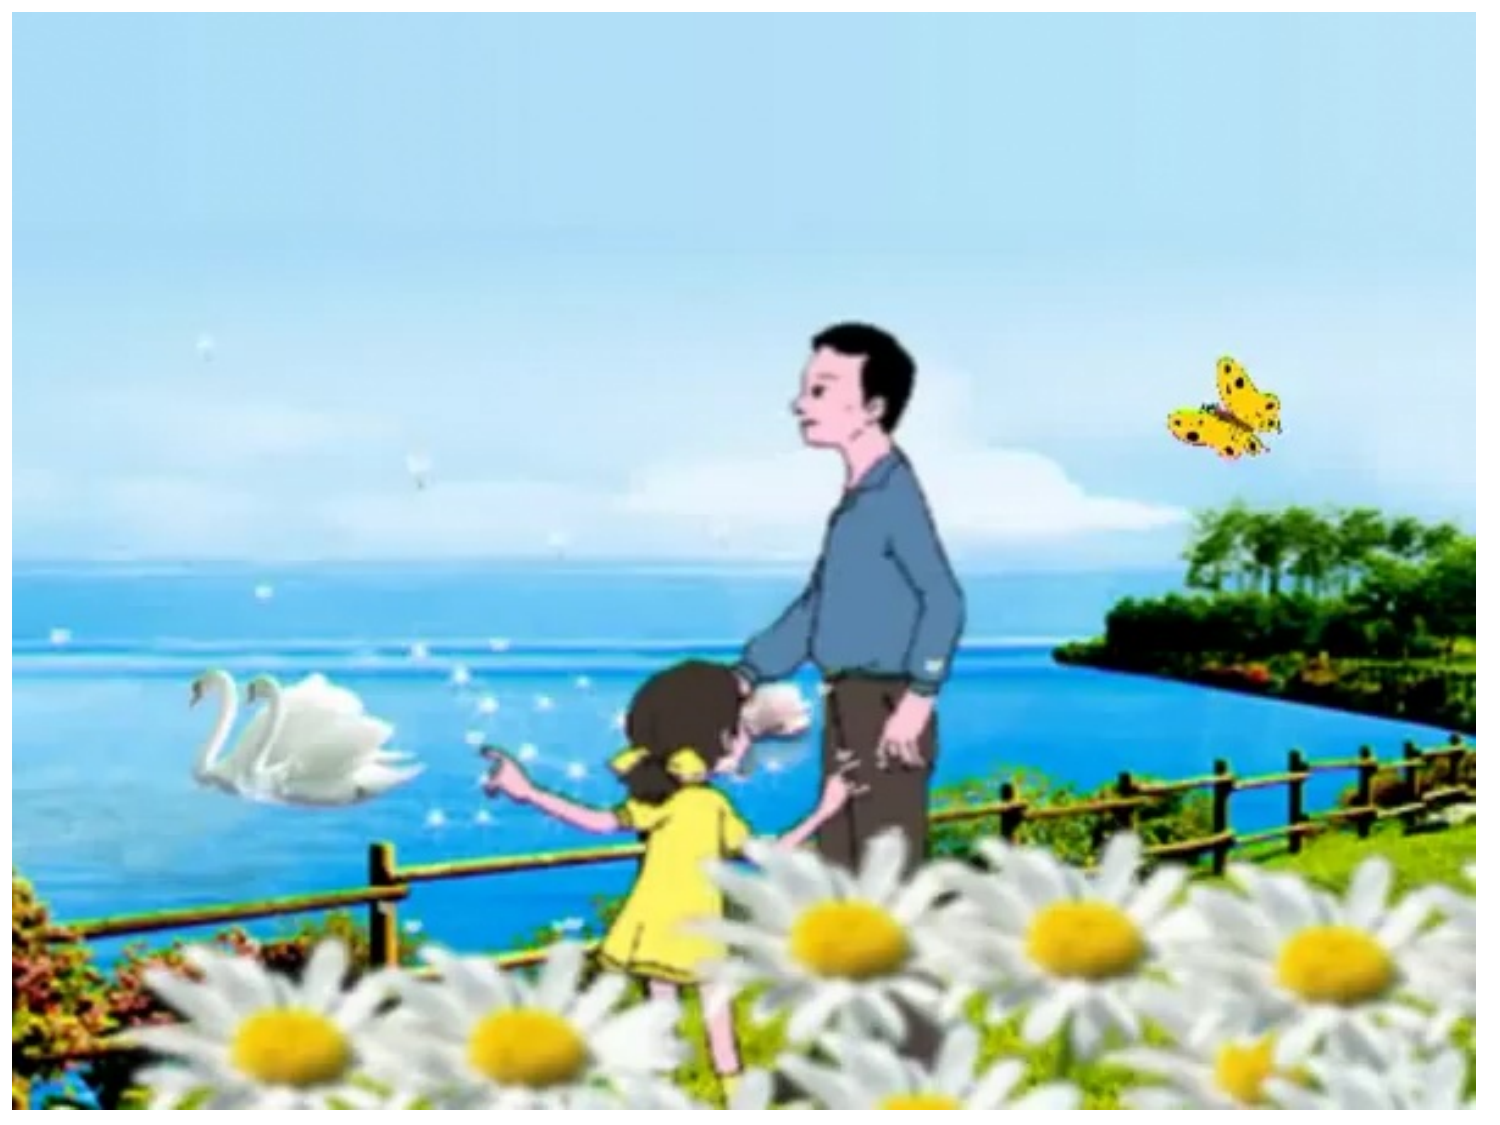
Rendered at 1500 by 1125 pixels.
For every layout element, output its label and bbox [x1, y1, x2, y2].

list [11, 11, 1477, 1111]
